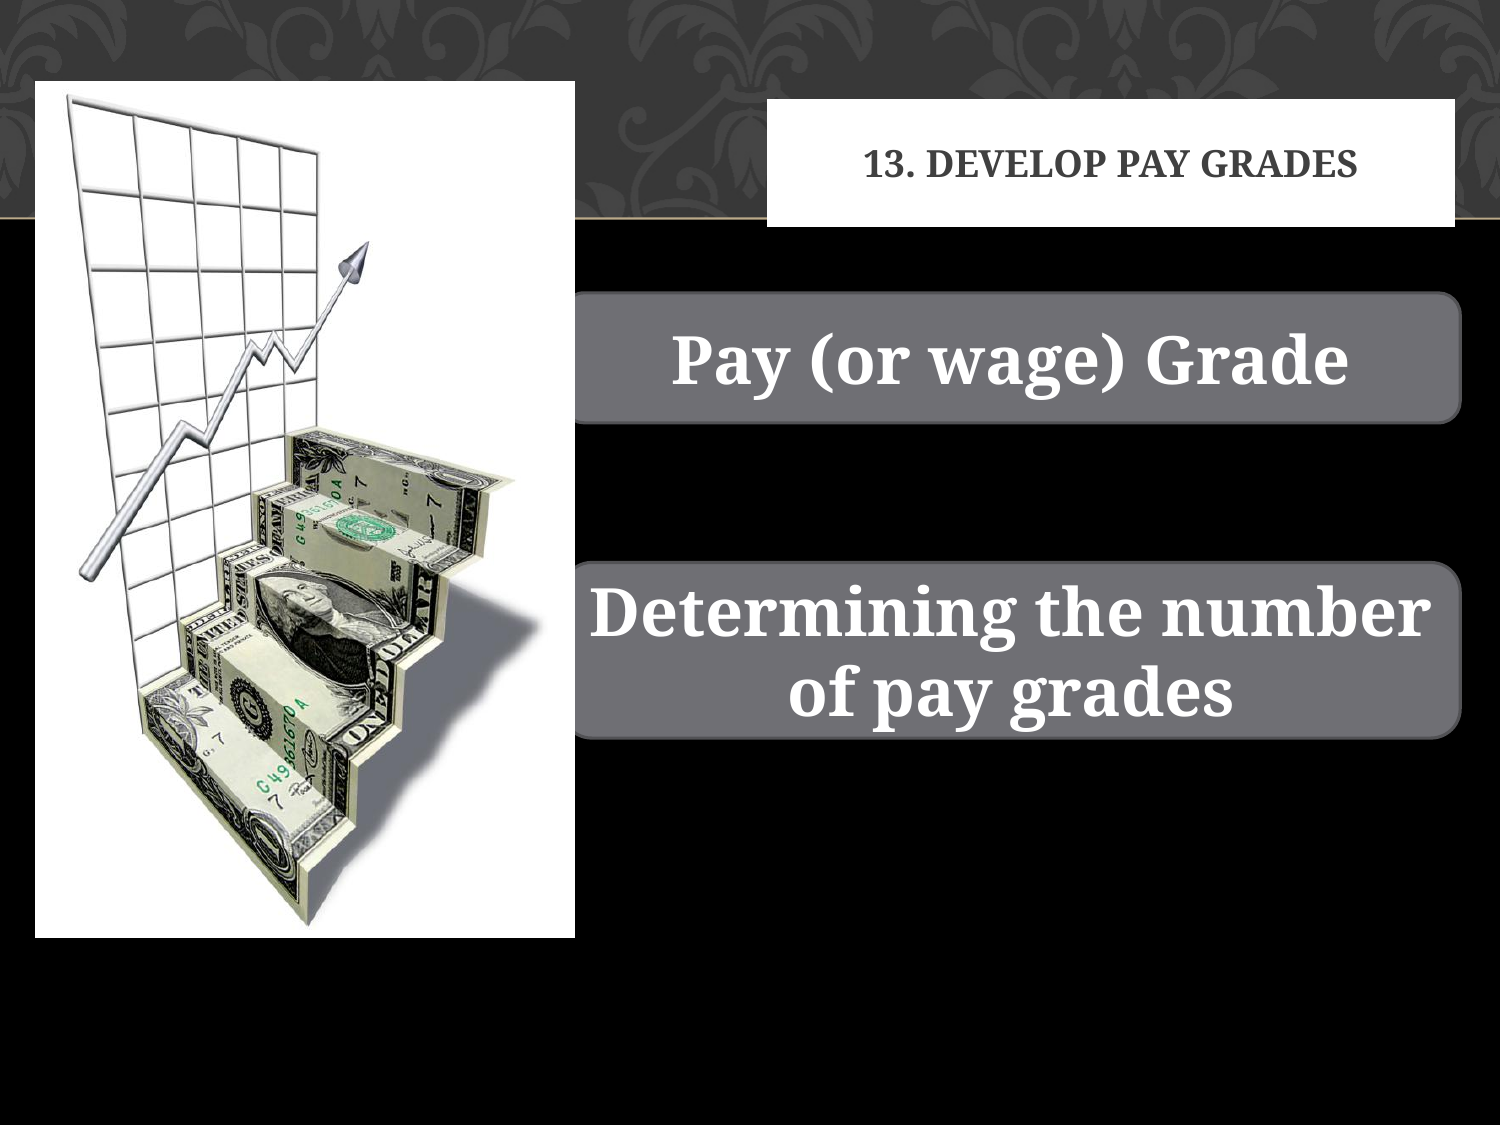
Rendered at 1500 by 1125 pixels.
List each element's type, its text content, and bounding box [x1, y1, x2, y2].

title 13. Develop Pay Grades [767, 99, 1455, 227]
text_box Pay (or wage) Grade [581, 291, 1462, 425]
picture [34, 81, 575, 938]
text_box Determining the number of pay grades [581, 560, 1462, 740]
